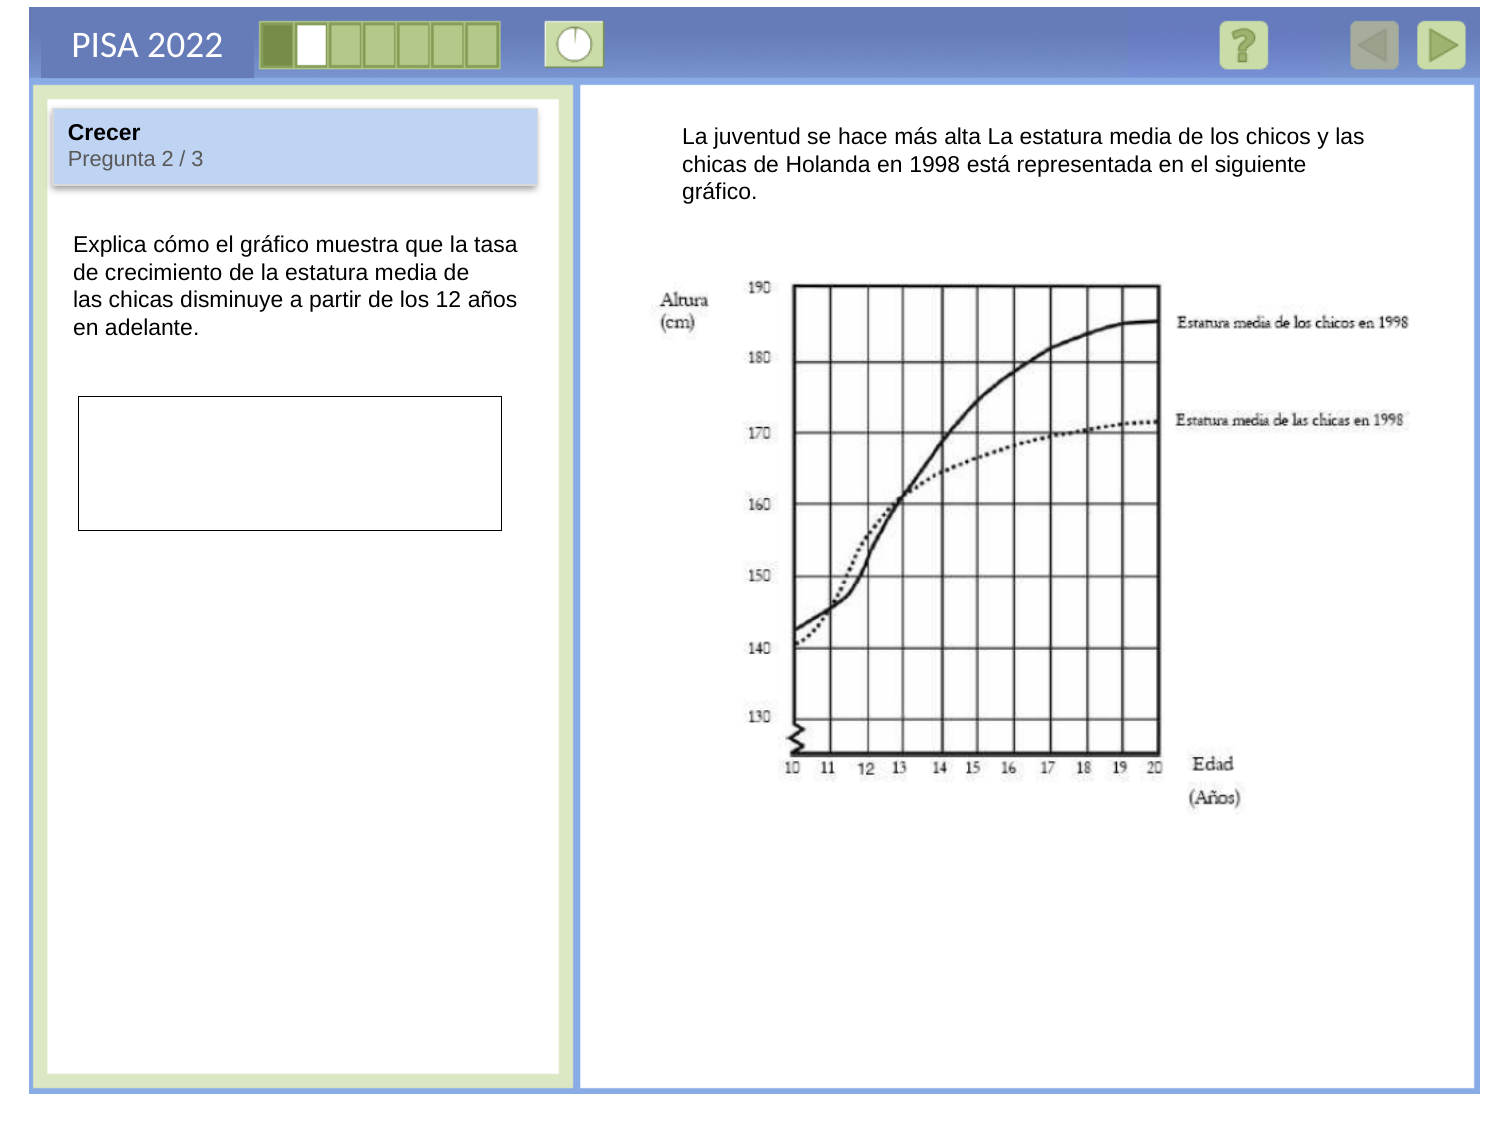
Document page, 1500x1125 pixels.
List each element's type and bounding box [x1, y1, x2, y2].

text_box [29, 6, 1481, 1095]
picture [630, 235, 1453, 850]
